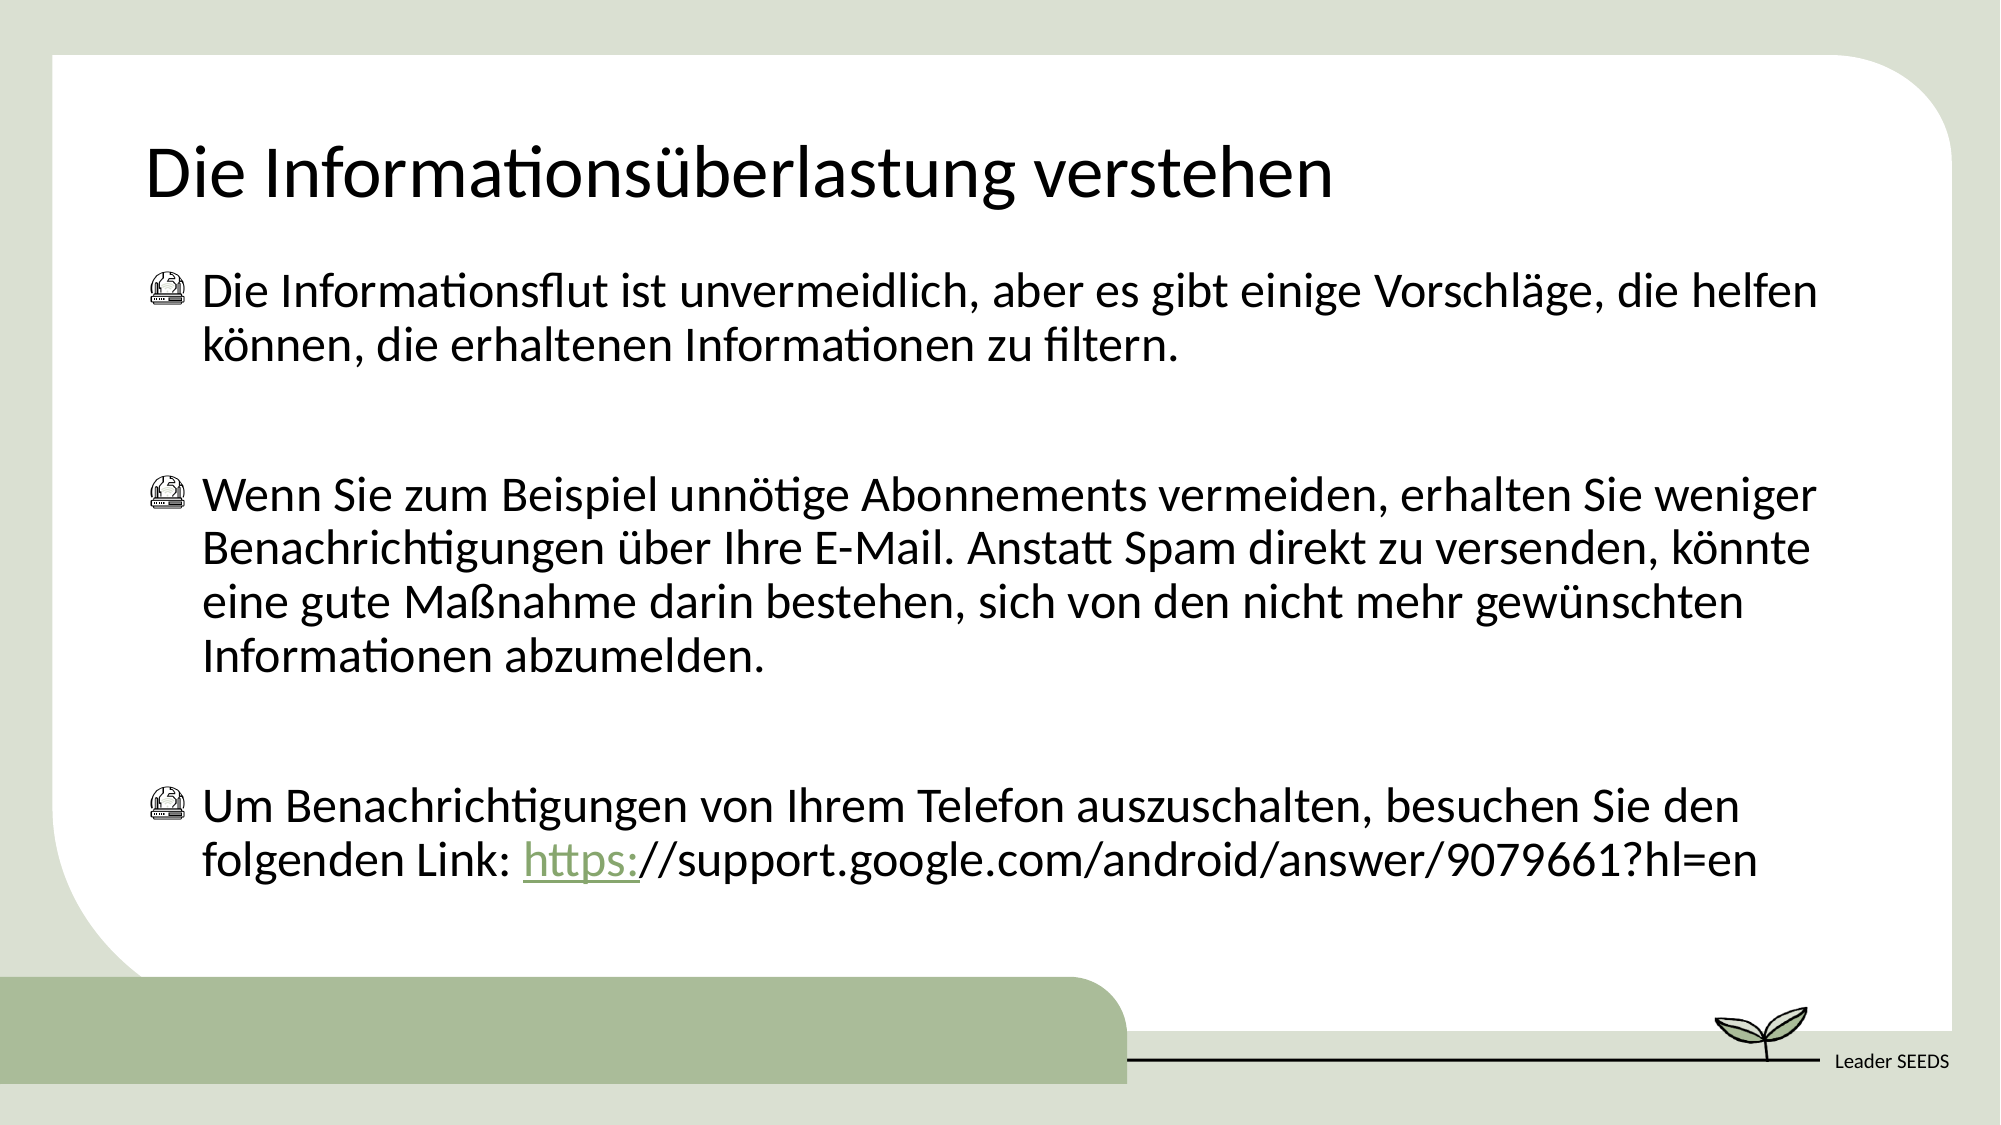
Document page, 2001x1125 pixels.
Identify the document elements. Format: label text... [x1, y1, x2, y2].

picture [145, 785, 189, 821]
picture [145, 474, 189, 510]
picture [145, 270, 189, 306]
list Die Informationsflut ist unvermeidlich, aber es gibt einige Vorschläge, die helfen können, die erhaltenen Informationen zu filtern. Wenn Sie zum Beispiel unnötige Abonnements vermeiden, erhalten Sie weniger Benachrichtigungen über Ihre E-Mail. Anstatt Spam direkt zu versenden, könnte eine gute Maßnahme darin bestehen, sich von den nicht mehr gewünschten Informationen abzumelden. Um Benachrichtigungen von Ihrem Telefon auszuschalten, besuchen Sie den folgenden Link: https://support.google.com/android/answer/9079661?hl=en [130, 257, 1869, 913]
list Die Informationsüberlastung verstehen [130, 124, 1869, 257]
